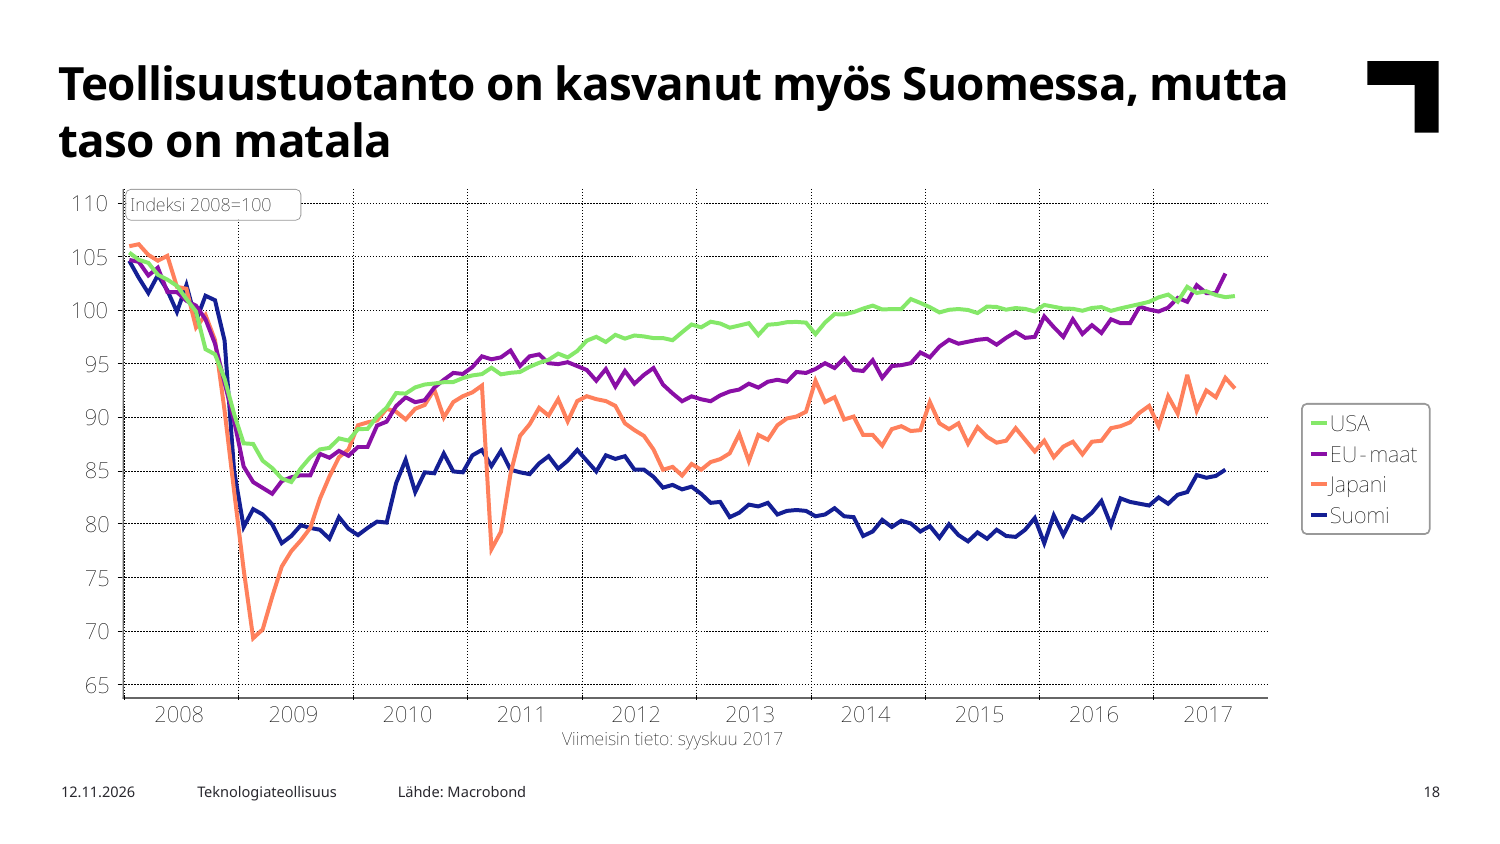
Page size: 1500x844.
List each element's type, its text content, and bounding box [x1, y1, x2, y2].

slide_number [46, 775, 182, 803]
list Lähde: Macrobond [382, 775, 871, 803]
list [62, 180, 1439, 763]
list Teollisuustuotanto on kasvanut myös Suomessa, mutta taso on matala [41, 46, 1353, 168]
slide_number 18 [1313, 775, 1456, 803]
footer Teknologiateollisuus [182, 775, 382, 803]
